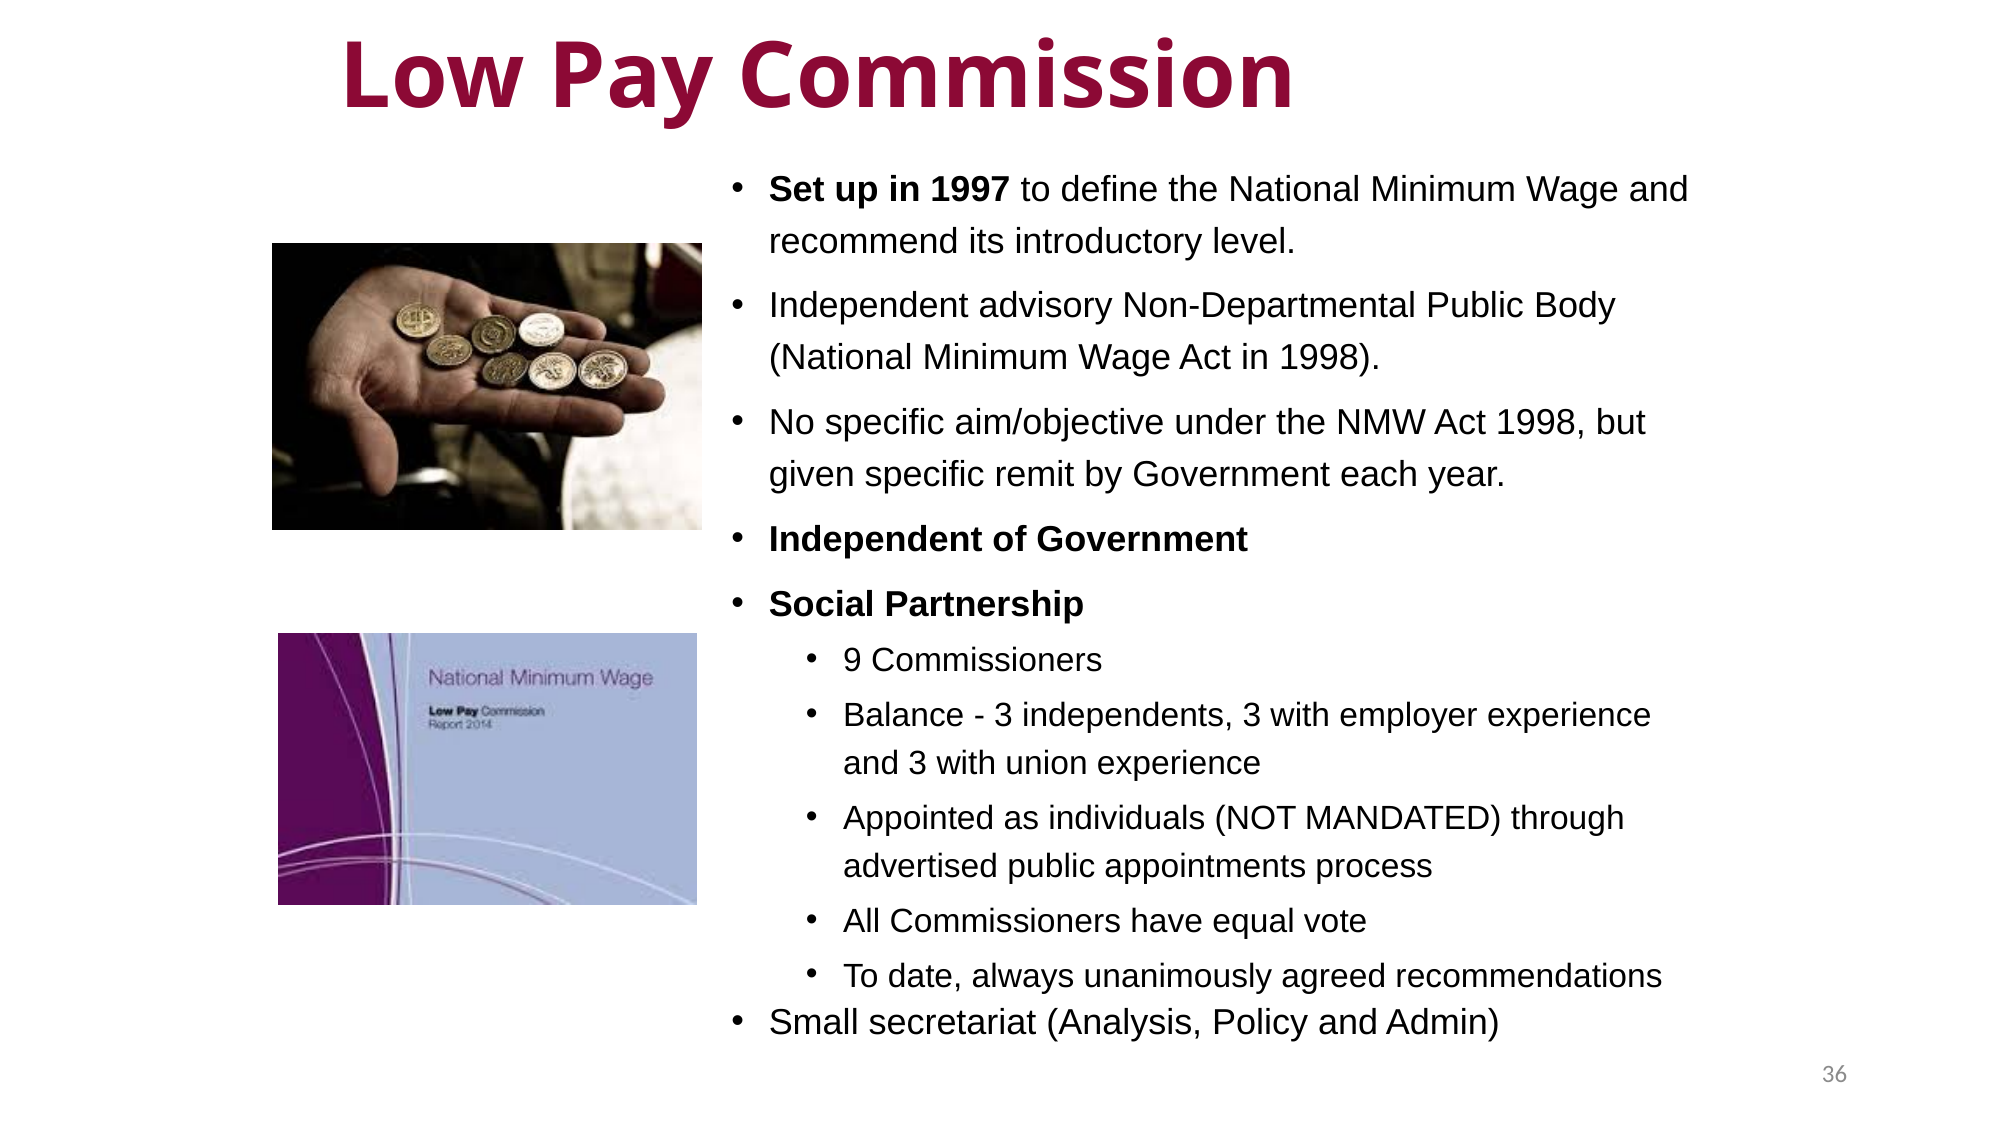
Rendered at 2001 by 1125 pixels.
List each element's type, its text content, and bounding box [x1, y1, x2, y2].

slide_number 36 [1412, 1042, 1863, 1103]
title Low Pay Commission [324, 19, 1675, 138]
list Set up in 1997 to define the National Minimum Wage and recommend its introductory level. Independent advisory Non-Departmental Public Body (National Minimum Wage Act in 1998). No specific aim/objective under the NMW Act 1998, but given specific remit by Government each year. Independent of Government Social Partnership 9 Commissioners Balance - 3 independents, 3 with employer experience and 3 with union experience Appointed as individuals (NOT MANDATED) through advertised public appointments process All Commissioners have equal vote To date, always unanimously agreed recommendations Small secretariat (Analysis, Policy and Admin) [716, 149, 1721, 1071]
picture [278, 633, 697, 906]
picture [272, 243, 702, 530]
